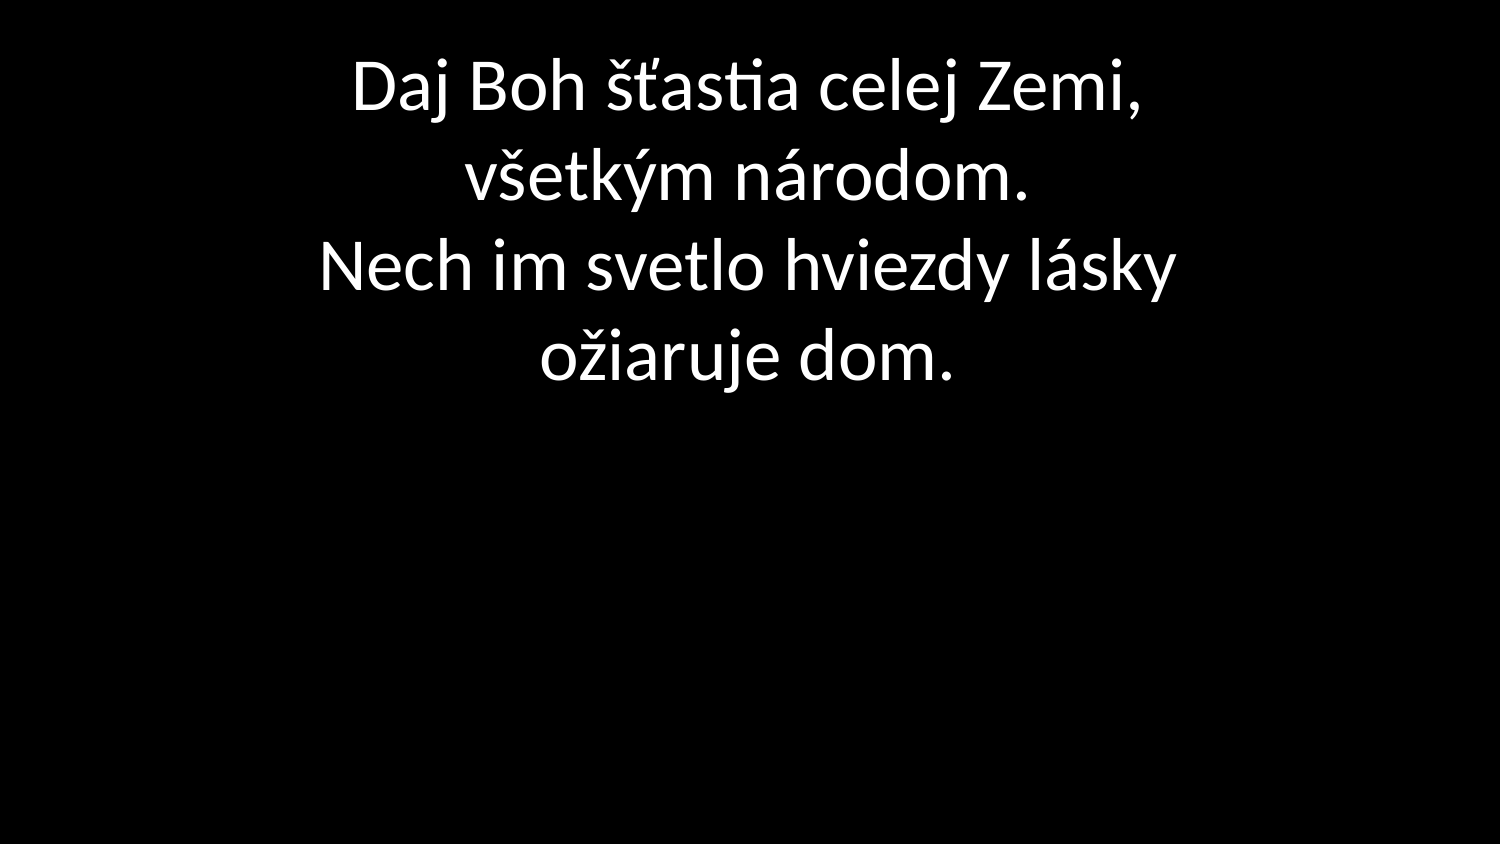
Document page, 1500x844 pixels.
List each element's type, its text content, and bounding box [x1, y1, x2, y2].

title Daj Boh šťastia celej Zemi, všetkým národom. Nech im svetlo hviezdy lásky ožiaruje dom. [21, 27, 1476, 825]
